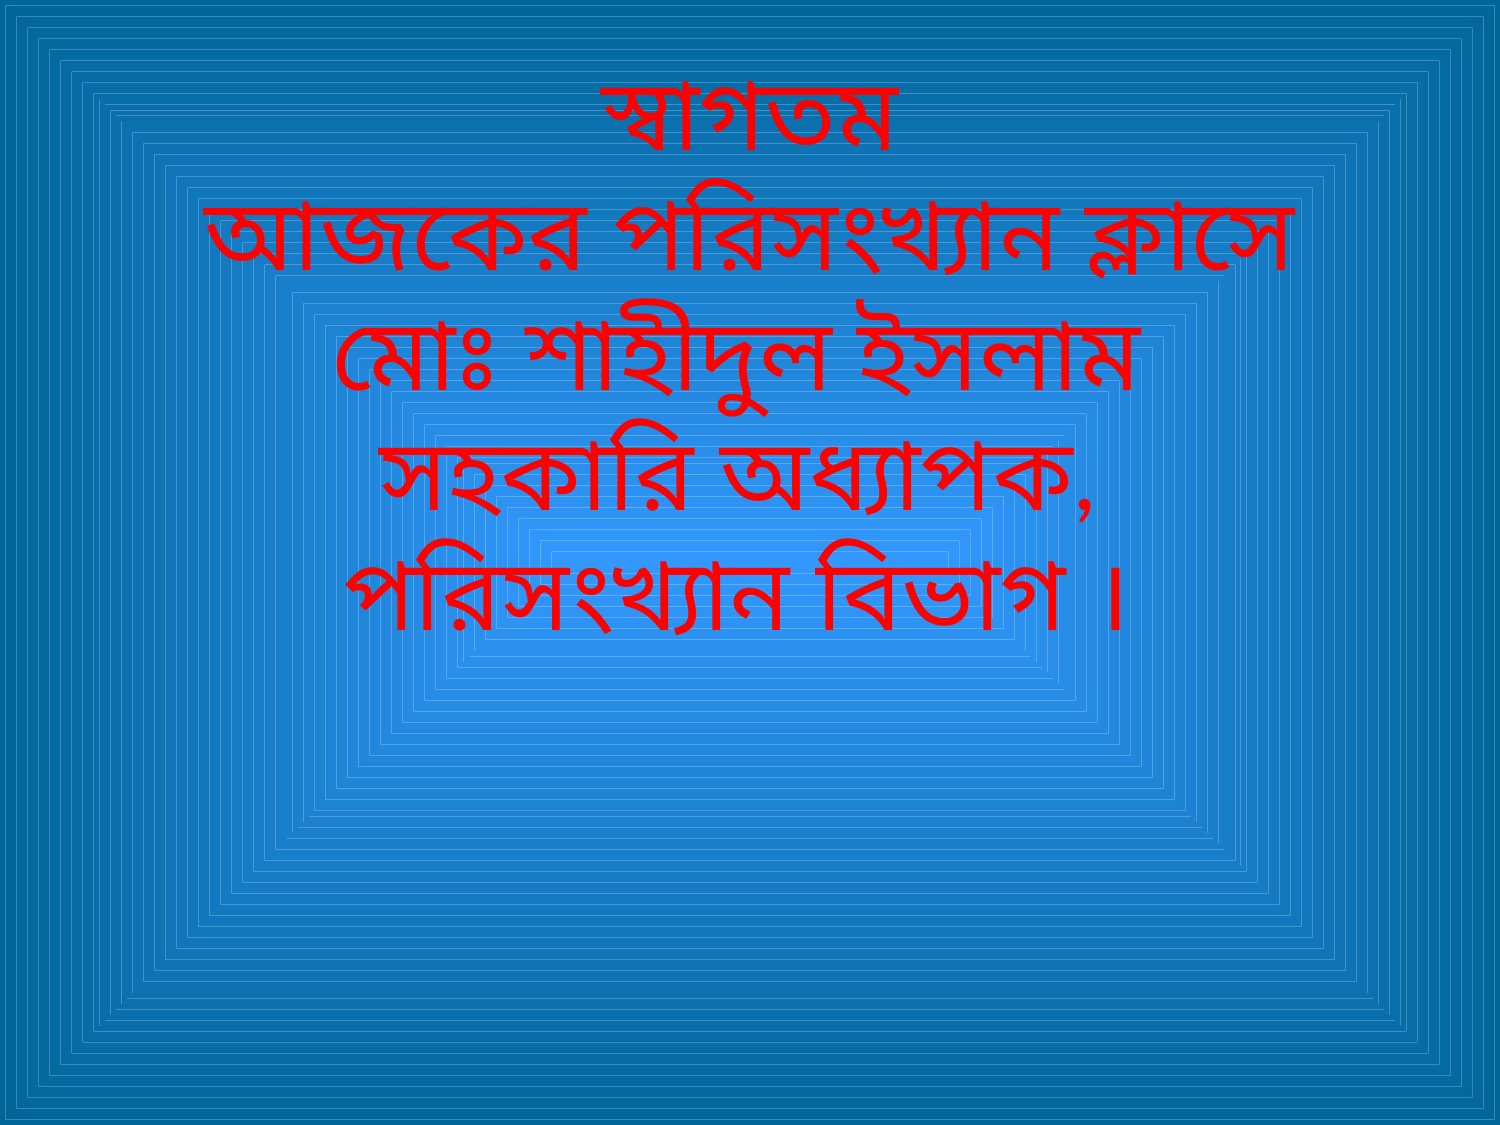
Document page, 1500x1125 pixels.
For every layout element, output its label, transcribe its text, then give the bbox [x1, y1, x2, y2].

title স্বাগতম আজকের পরিসংখ্যান ক্লাসে মোঃ শাহীদুল ইসলাম সহকারি অধ্যাপক, পরিসংখ্যান বিভাগ । [112, 349, 1388, 591]
subtitle [225, 637, 1275, 925]
